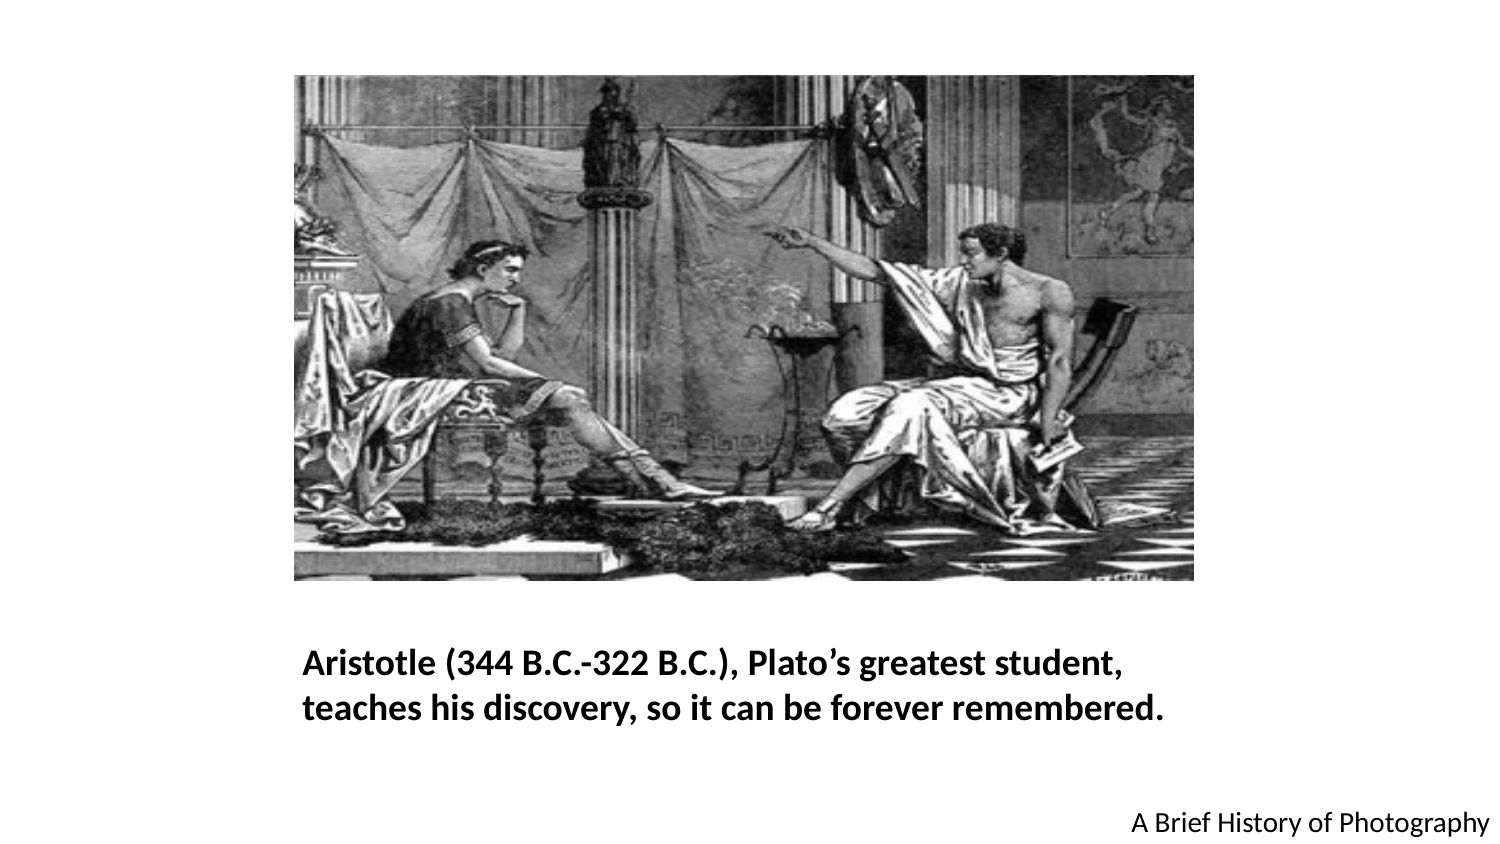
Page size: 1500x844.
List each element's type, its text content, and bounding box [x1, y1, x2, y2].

picture [293, 75, 1195, 582]
title Aristotle (344 B.C.-322 B.C.), Plato’s greatest student, teaches his discovery, so it can be forever remembered. [287, 665, 1188, 736]
list A Brief History of Photography [1116, 796, 1500, 844]
